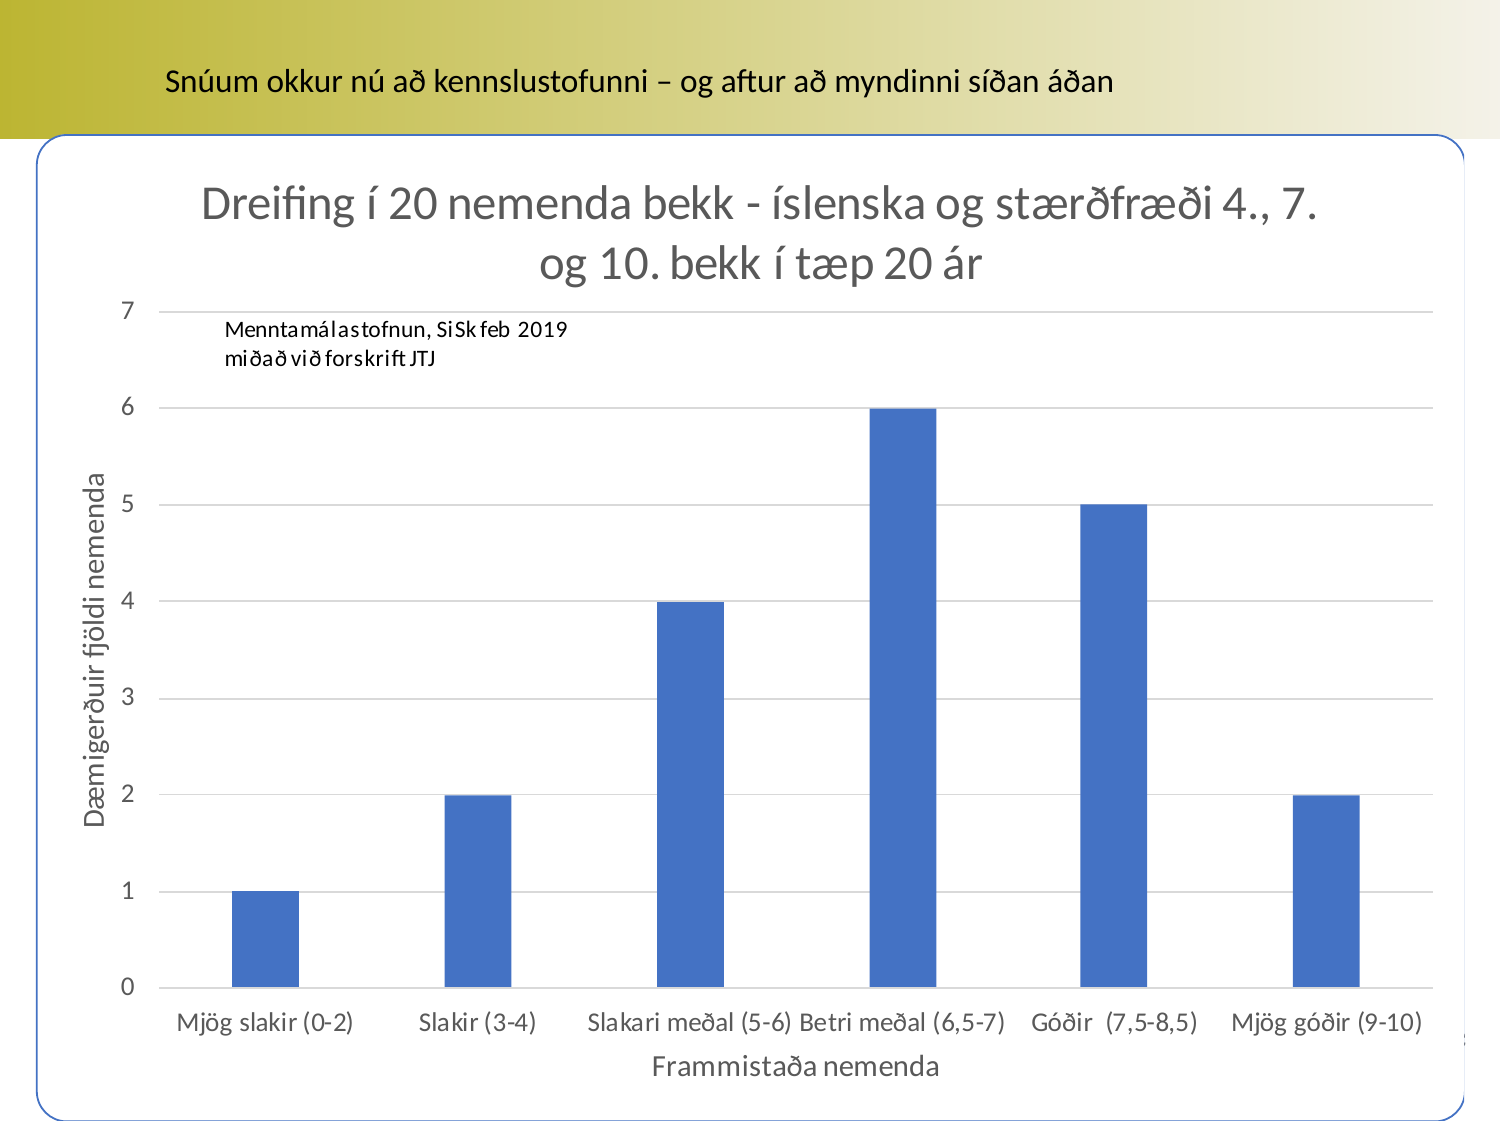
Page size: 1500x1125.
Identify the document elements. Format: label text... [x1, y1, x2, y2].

title Snúum okkur nú að kennslustofunni – og aftur að myndinni síðan áðan [0, 0, 1500, 139]
picture [0, 133, 1500, 1125]
